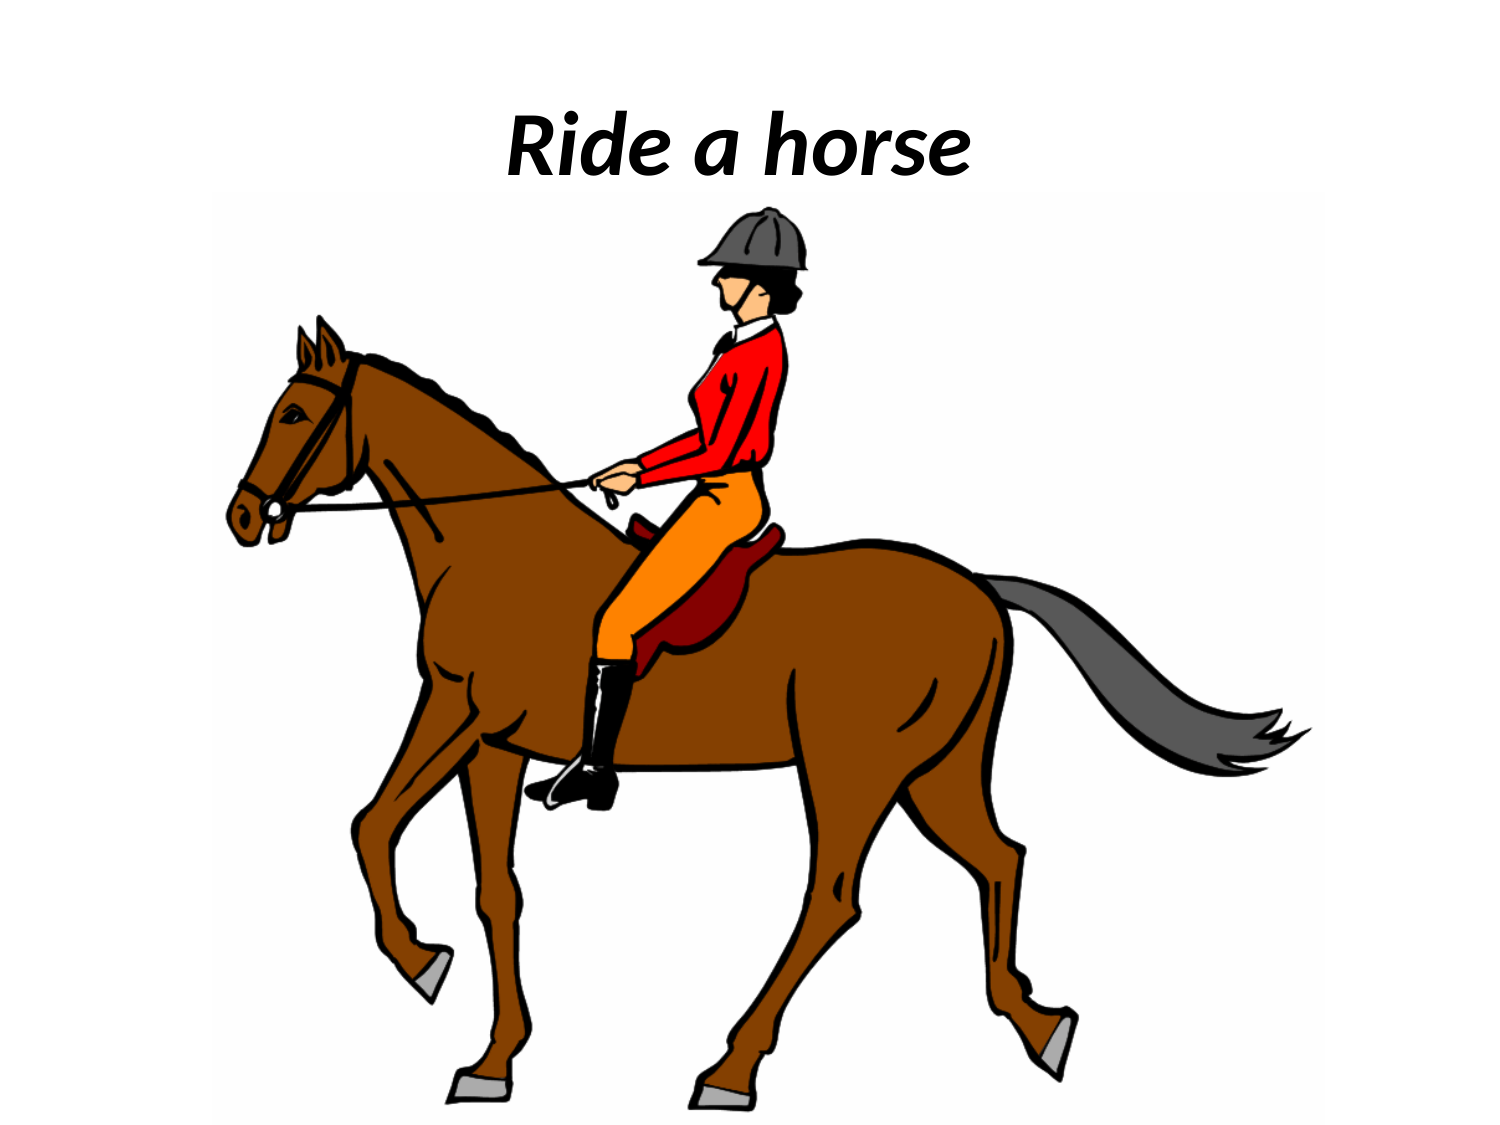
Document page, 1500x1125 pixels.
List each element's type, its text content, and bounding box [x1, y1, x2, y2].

title Ride a horse [75, 45, 1425, 233]
picture [212, 192, 1326, 1125]
